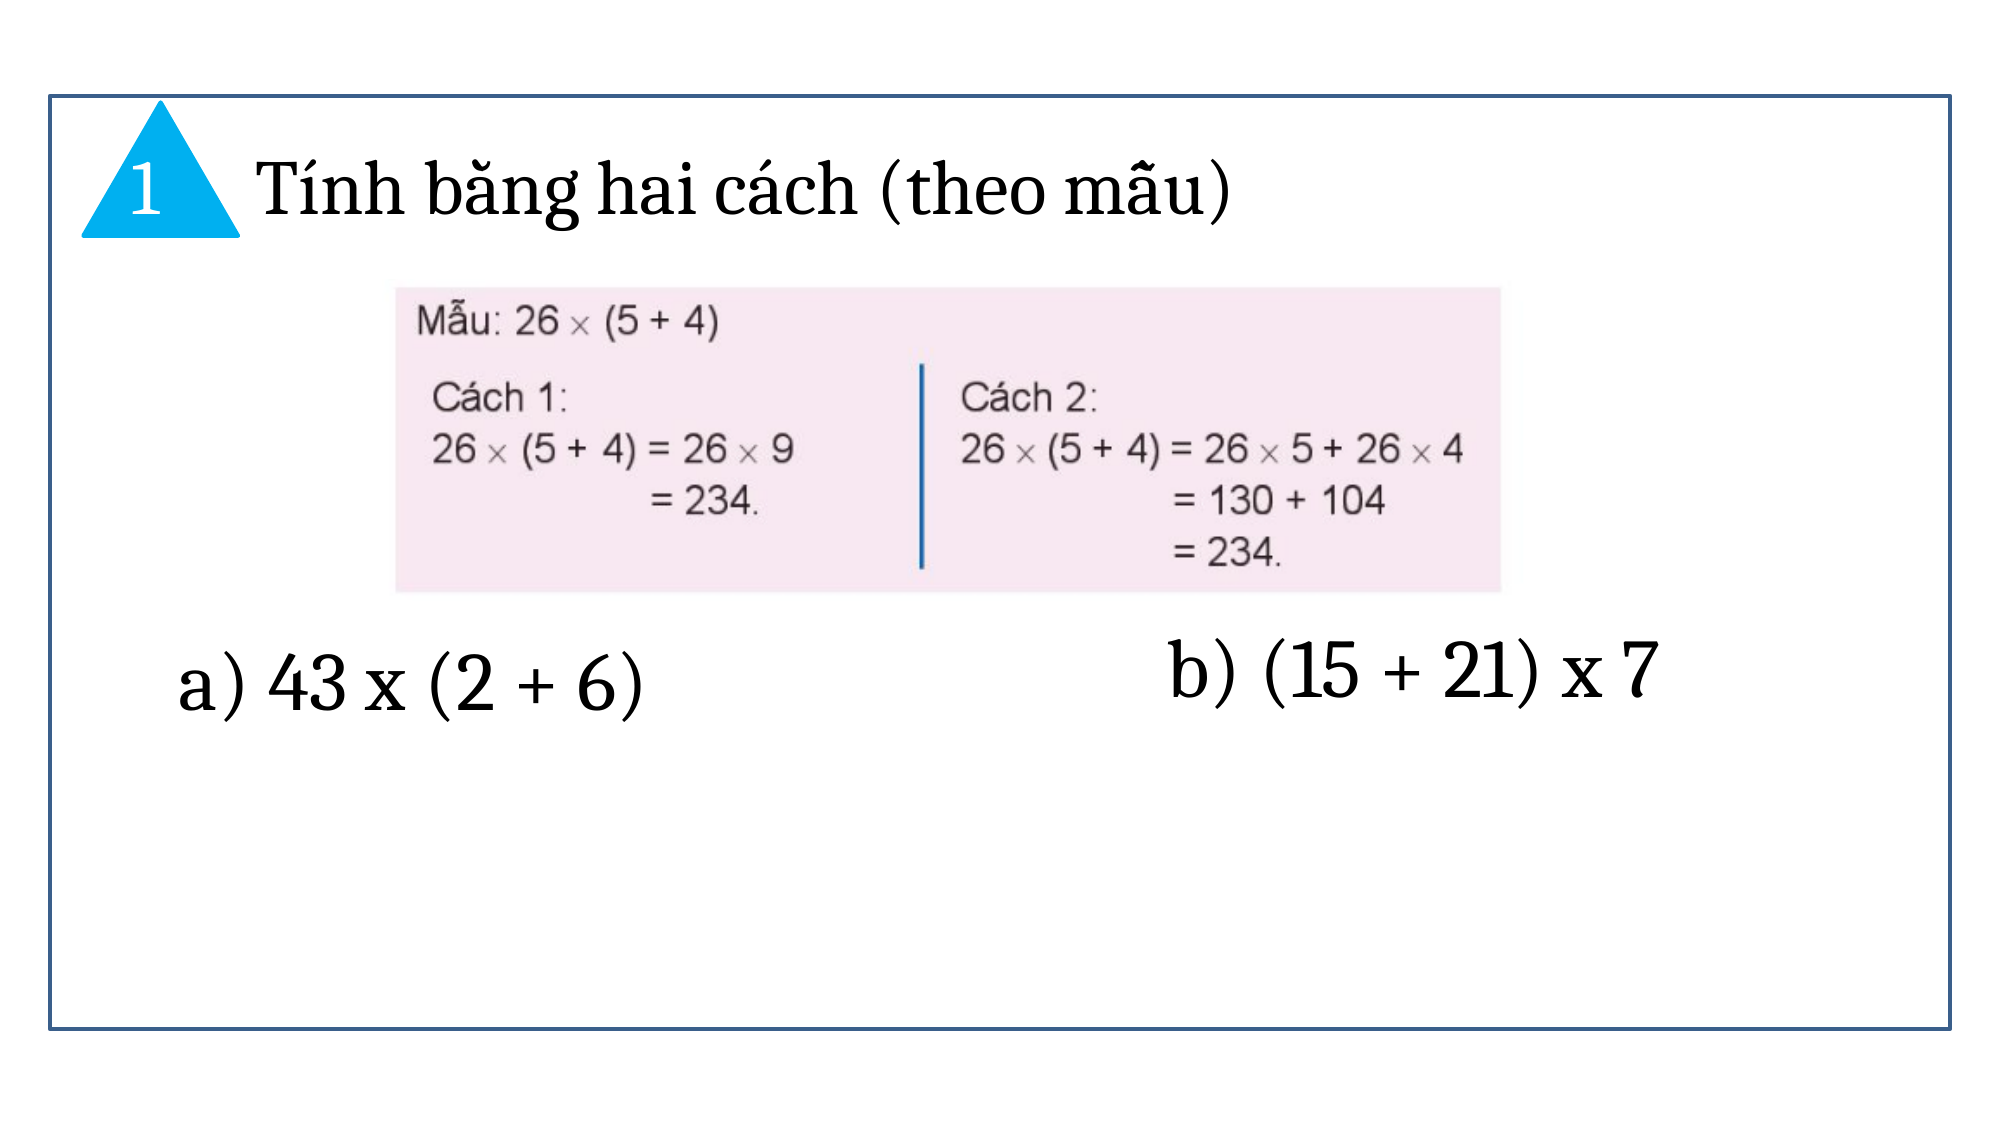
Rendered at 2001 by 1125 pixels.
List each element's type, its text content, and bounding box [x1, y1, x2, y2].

picture [382, 279, 1527, 602]
text_box Tính bằng hai cách (theo mẫu) [243, 129, 1850, 238]
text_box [83, 102, 239, 239]
text_box b) (15 + 21) x 7 [1151, 607, 1775, 722]
text_box [48, 94, 1952, 1031]
text_box a) 43 x (2 + 6) [164, 619, 788, 735]
